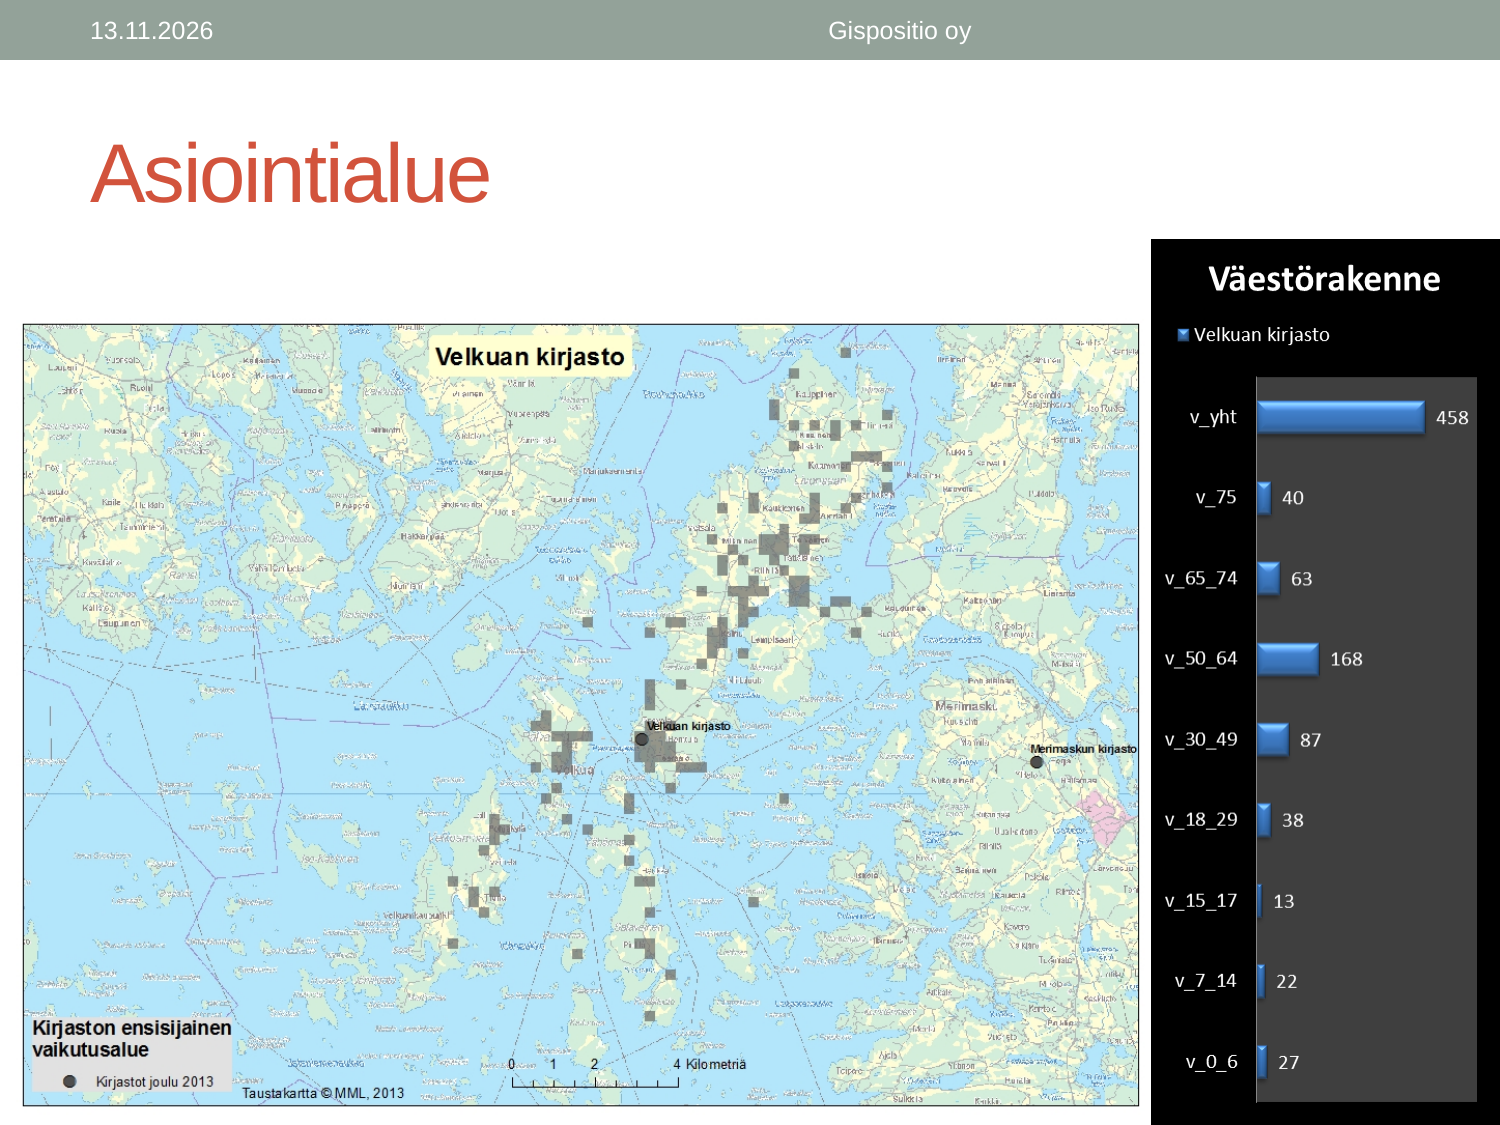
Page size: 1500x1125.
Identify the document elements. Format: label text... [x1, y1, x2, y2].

picture [1150, 239, 1500, 1125]
title Asiointialue [75, 87, 1425, 250]
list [0, 302, 1147, 1125]
footer Gispositio oy [562, 3, 1238, 57]
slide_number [75, 3, 550, 57]
